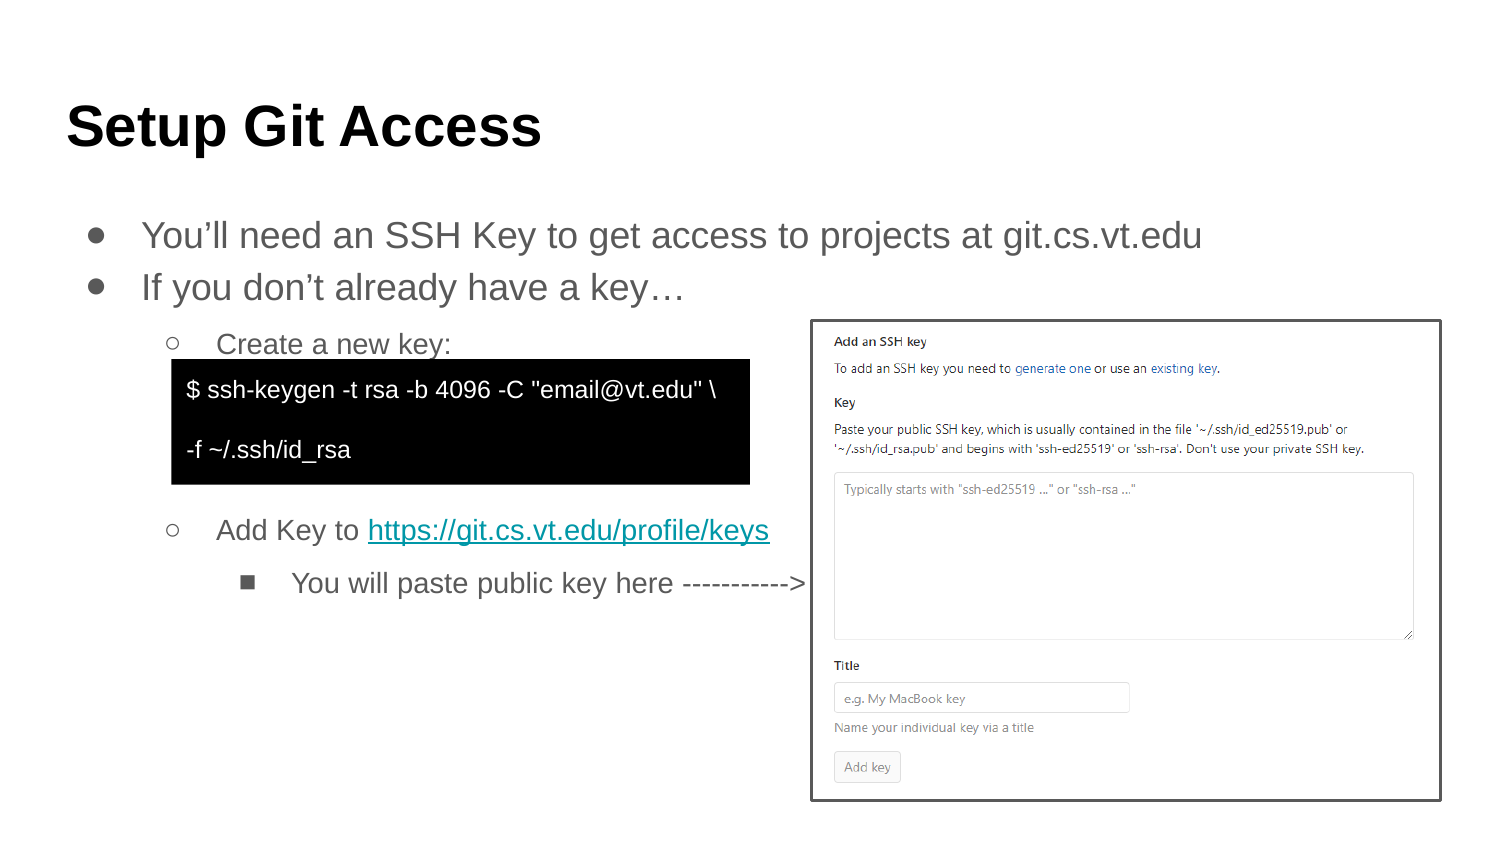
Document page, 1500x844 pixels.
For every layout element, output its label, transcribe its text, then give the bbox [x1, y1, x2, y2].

list You’ll need an SSH Key to get access to projects at git.cs.vt.edu If you don’t already have a key… Create a new key: Add Key to https://git.cs.vt.edu/profile/keys You will paste public key here -----------> [51, 189, 1449, 750]
text_box $ ssh-keygen -t rsa -b 4096 -C "email@vt.edu" \ -f ~/.ssh/id_rsa [171, 359, 750, 485]
title Setup Git Access [51, 72, 1449, 167]
picture [812, 321, 1440, 800]
